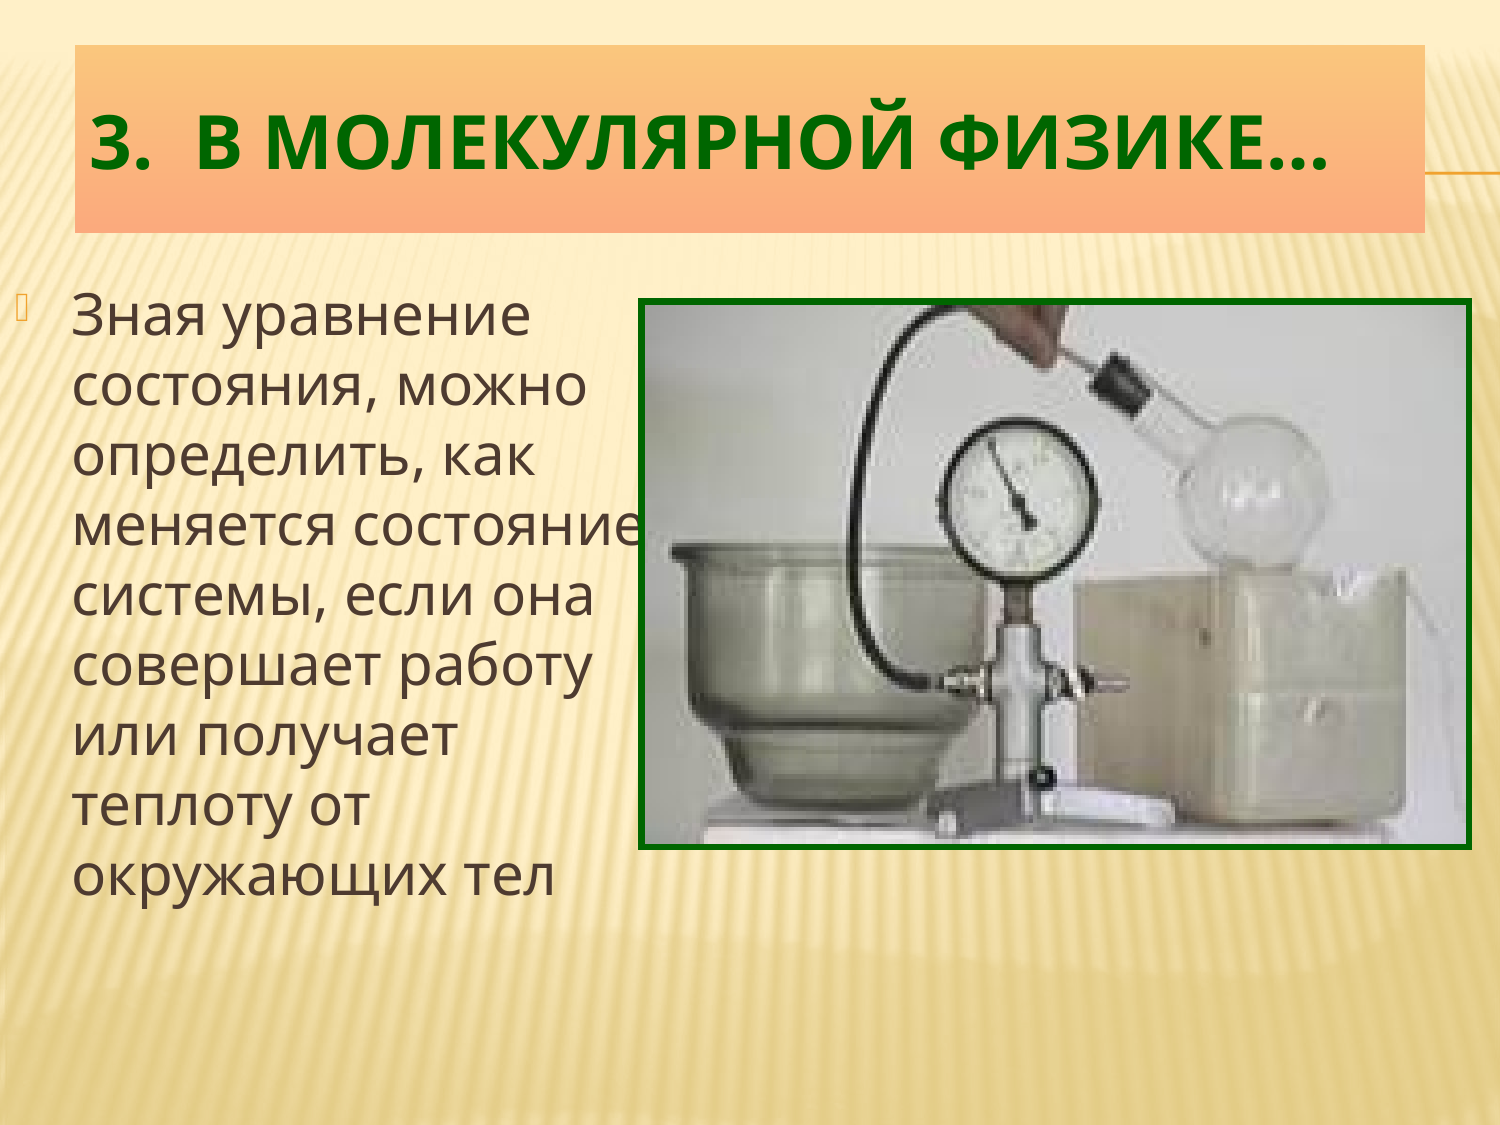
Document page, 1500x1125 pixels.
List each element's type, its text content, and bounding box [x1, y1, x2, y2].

title 3. В молекулярной физике… [75, 45, 1425, 233]
picture [644, 304, 1467, 844]
list Зная уравнение состояния, можно определить, как меняется состояние системы, если она совершает работу или получает теплоту от окружающих тел [0, 269, 663, 1013]
